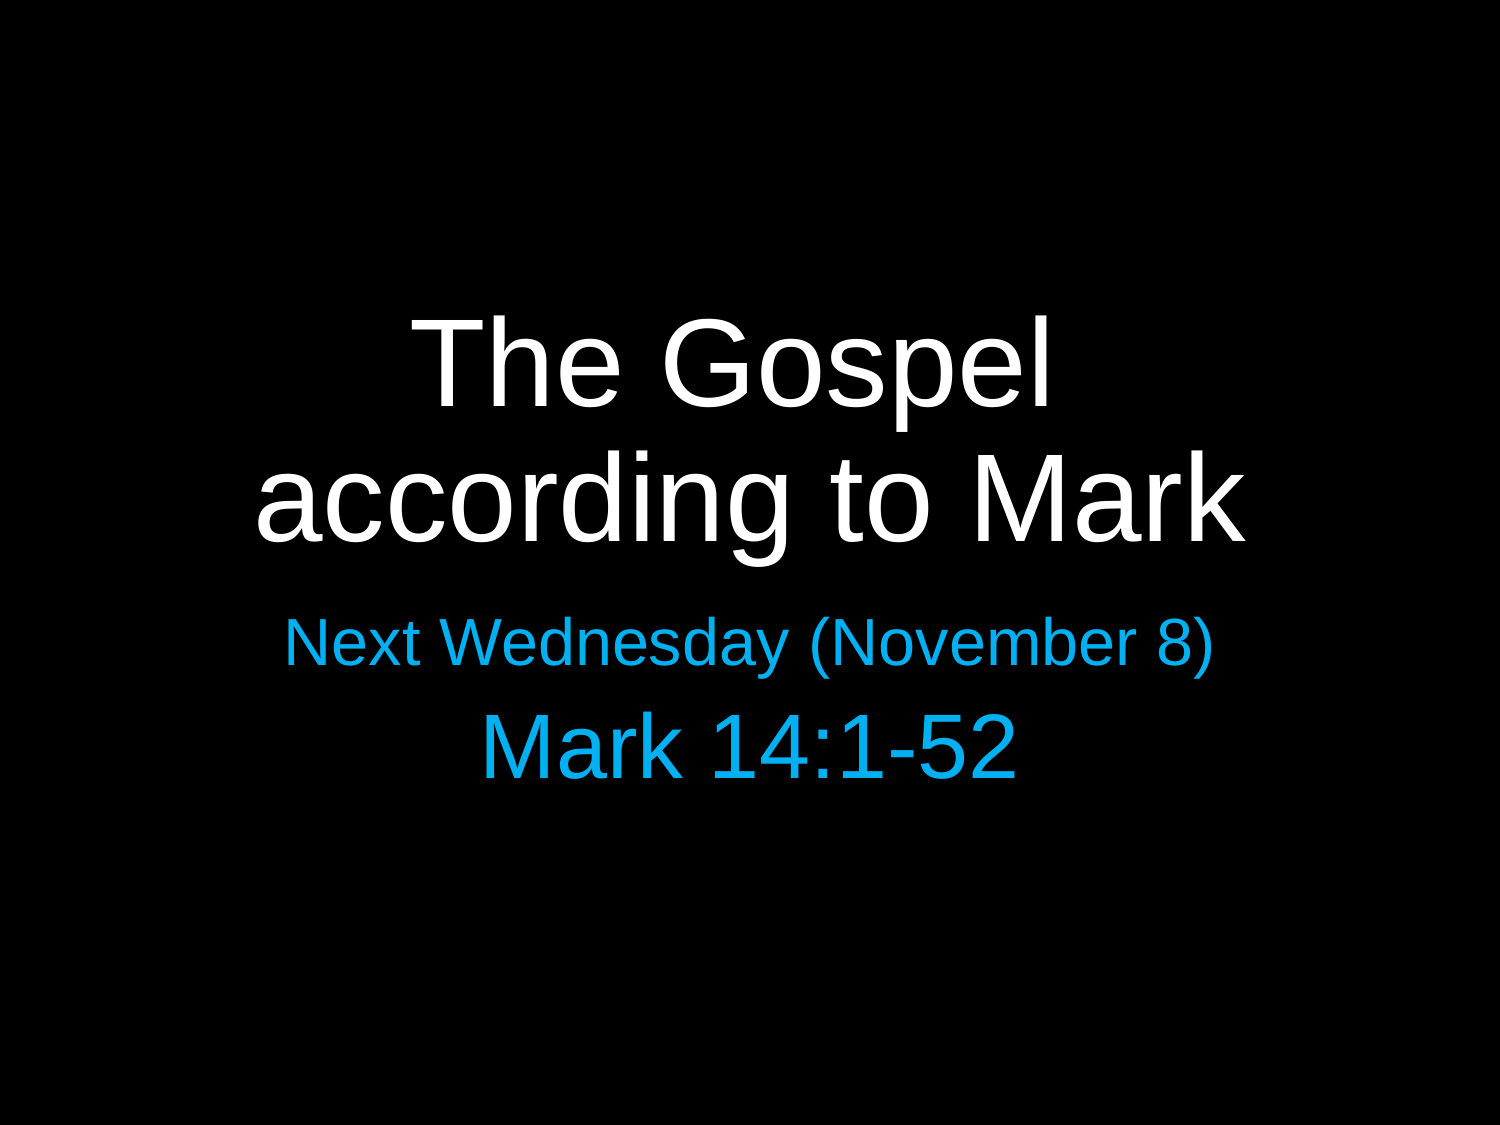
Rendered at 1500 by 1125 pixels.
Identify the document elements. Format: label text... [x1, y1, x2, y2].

title The Gospel according to Mark [112, 184, 1388, 576]
subtitle Next Wednesday (November 8) Mark 14:1-52 [187, 590, 1313, 863]
